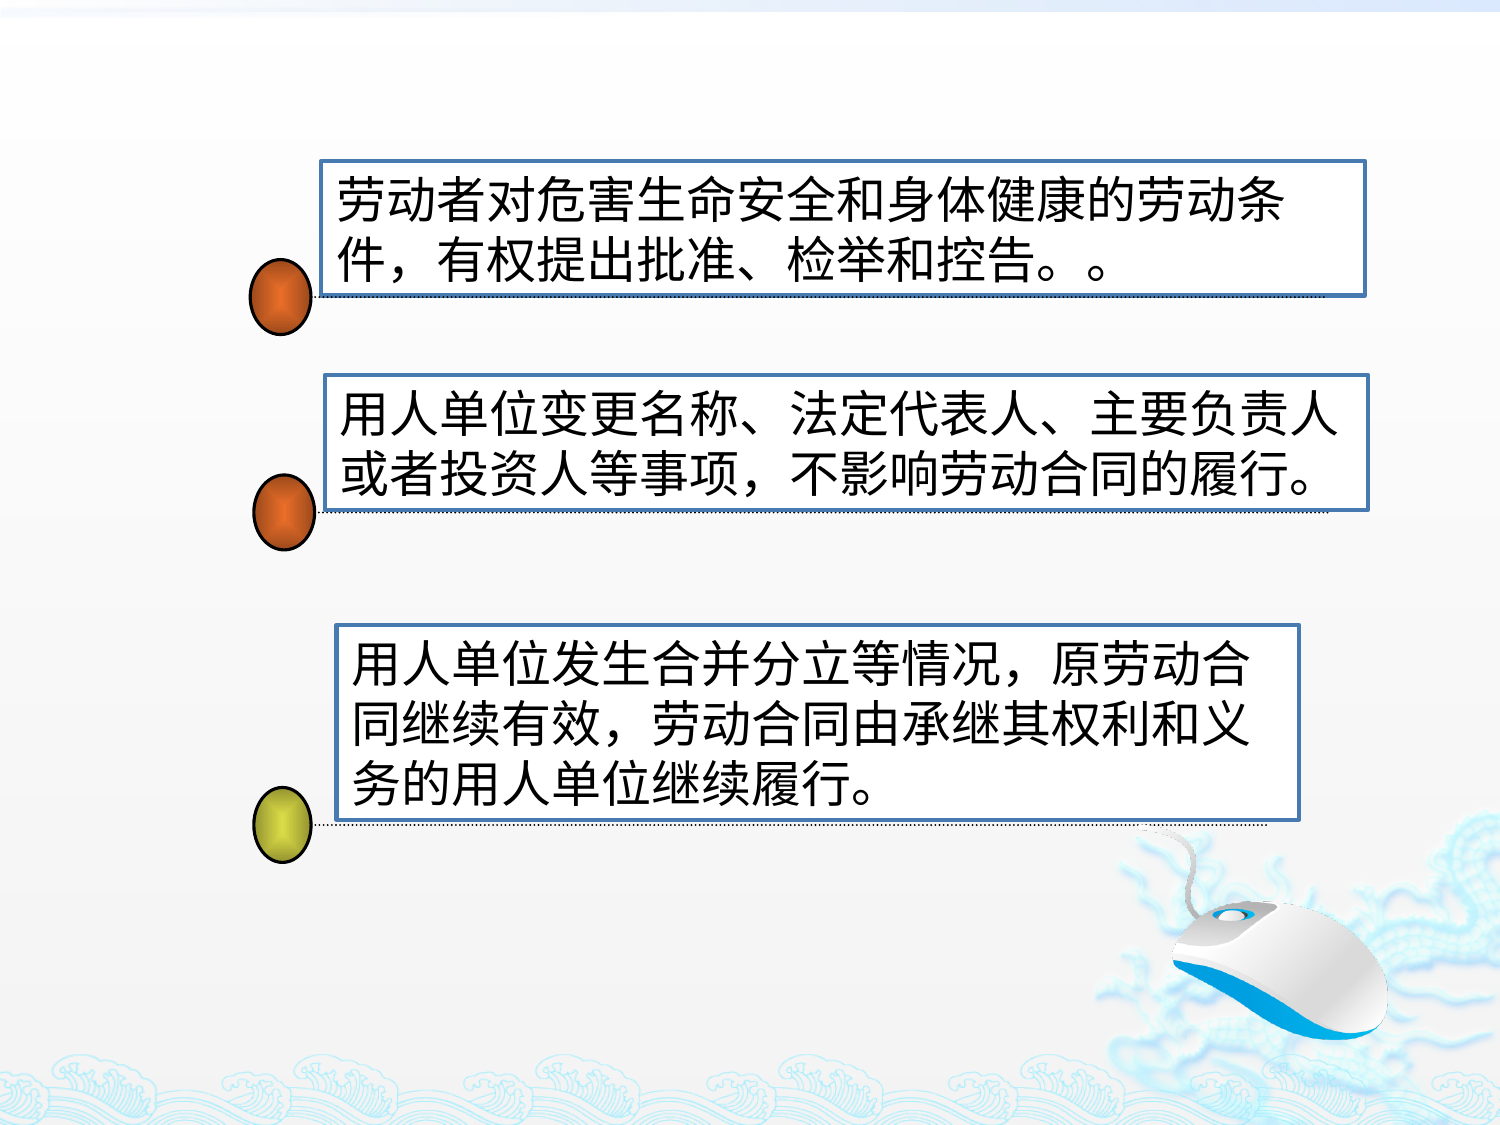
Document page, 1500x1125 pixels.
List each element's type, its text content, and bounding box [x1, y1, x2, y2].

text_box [253, 786, 1267, 863]
text_box 用人单位变更名称、法定代表人、主要负责人或者投资人等事项，不影响劳动合同的履行。 [323, 373, 1370, 512]
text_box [253, 474, 1330, 551]
text_box 劳动者对危害生命安全和身体健康的劳动条件，有权提出批准、检举和控告。。 [319, 159, 1367, 298]
text_box 用人单位发生合并分立等情况，原劳动合同继续有效，劳动合同由承继其权利和义务的用人单位继续履行。 [334, 623, 1301, 822]
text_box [249, 259, 1326, 336]
picture [1136, 824, 1388, 1041]
